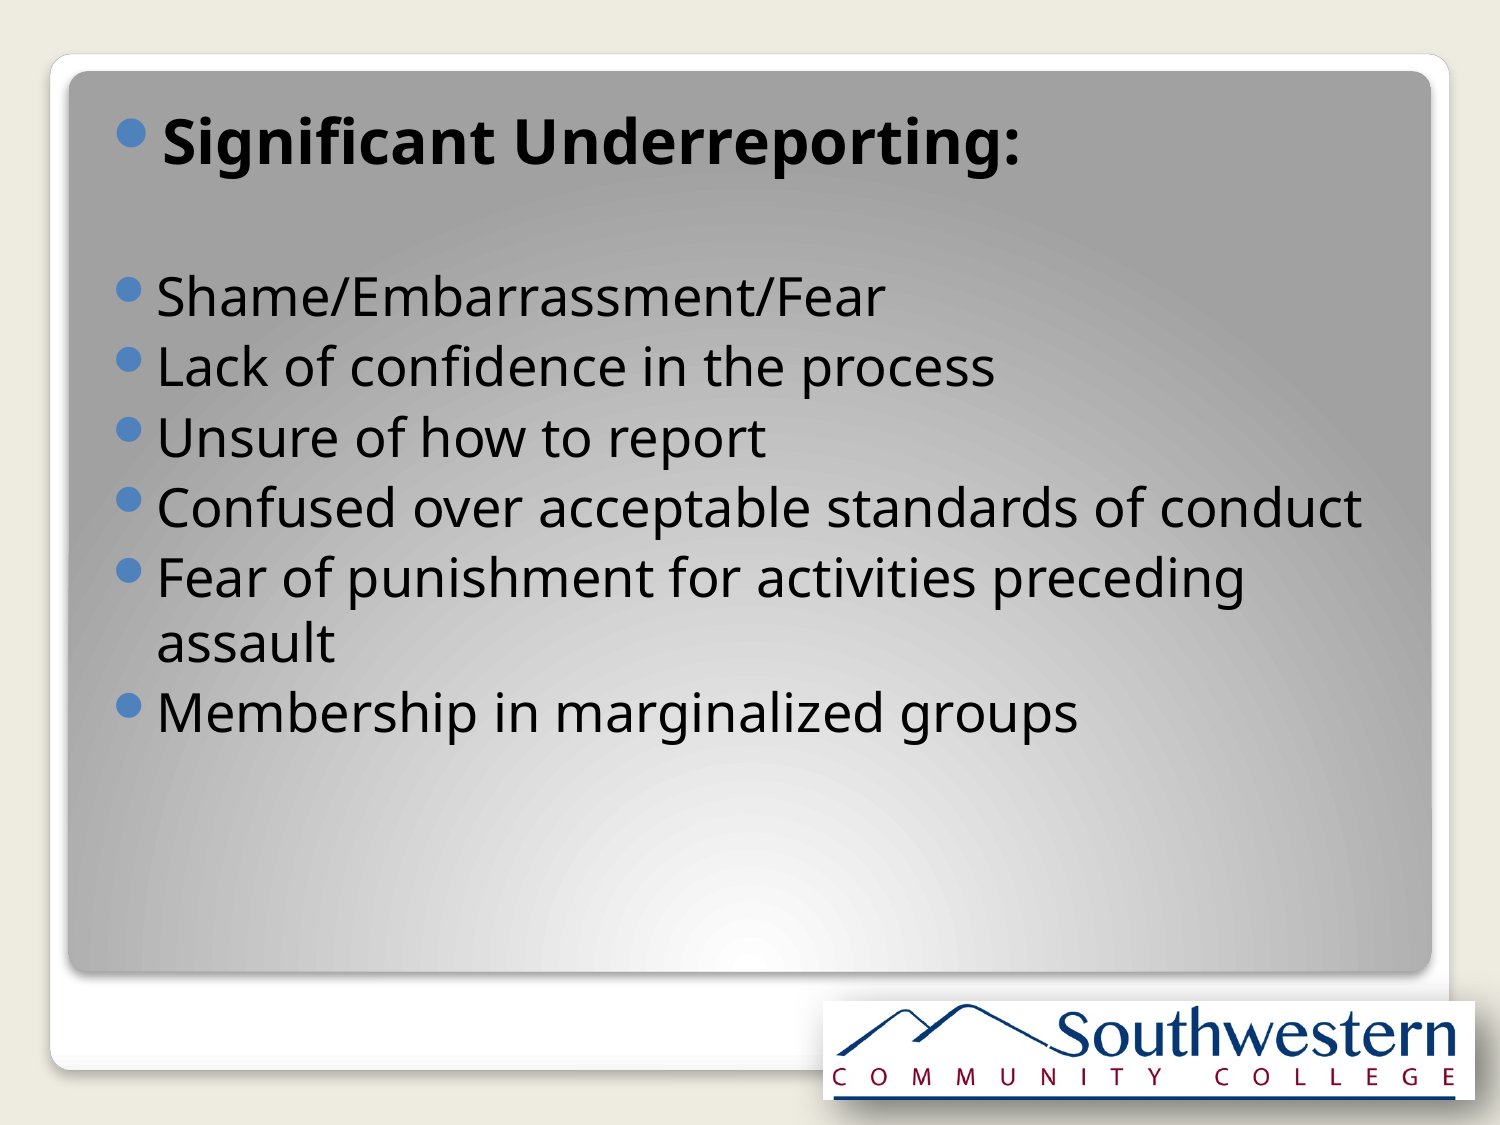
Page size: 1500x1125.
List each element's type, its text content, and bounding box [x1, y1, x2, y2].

list Significant Underreporting: Shame/Embarrassment/Fear Lack of confidence in the process Unsure of how to report Confused over acceptable standards of conduct Fear of punishment for activities preceding assault Membership in marginalized groups [82, 86, 1425, 774]
picture [823, 1001, 1475, 1100]
